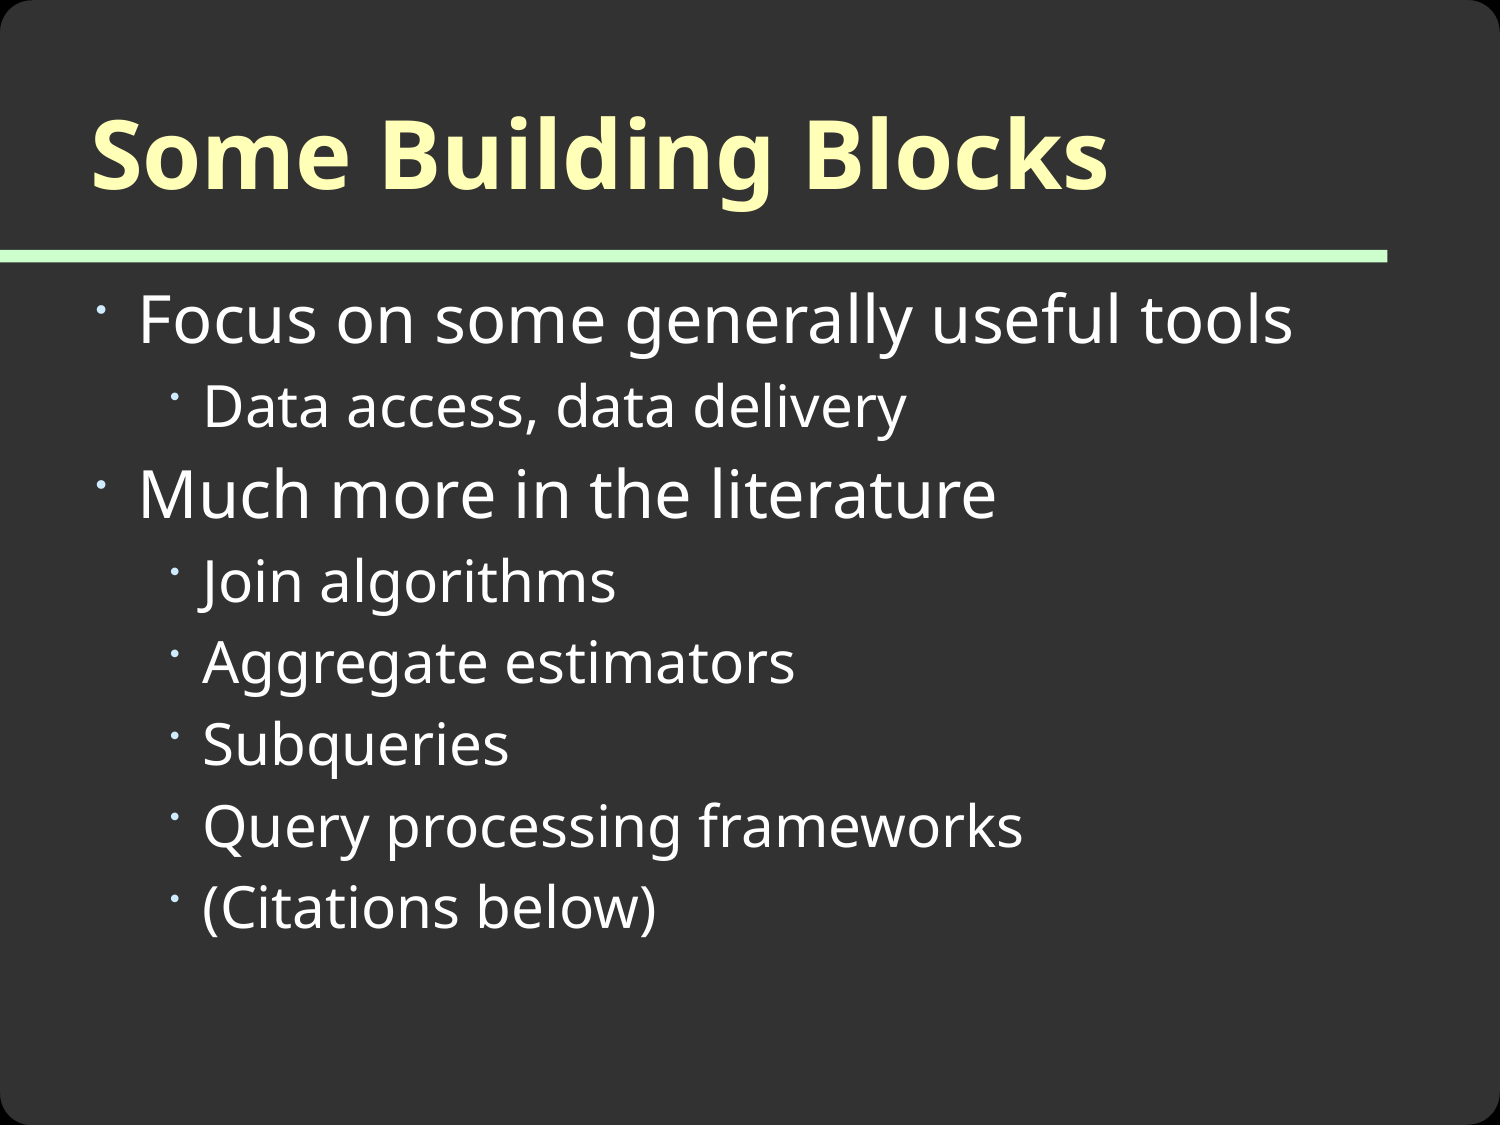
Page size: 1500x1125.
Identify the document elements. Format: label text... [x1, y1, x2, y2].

list Focus on some generally useful tools Data access, data delivery Much more in the literature Join algorithms Aggregate estimators Subqueries Query processing frameworks (Citations below) [74, 269, 1452, 1051]
title Some Building Blocks [74, 86, 1451, 255]
